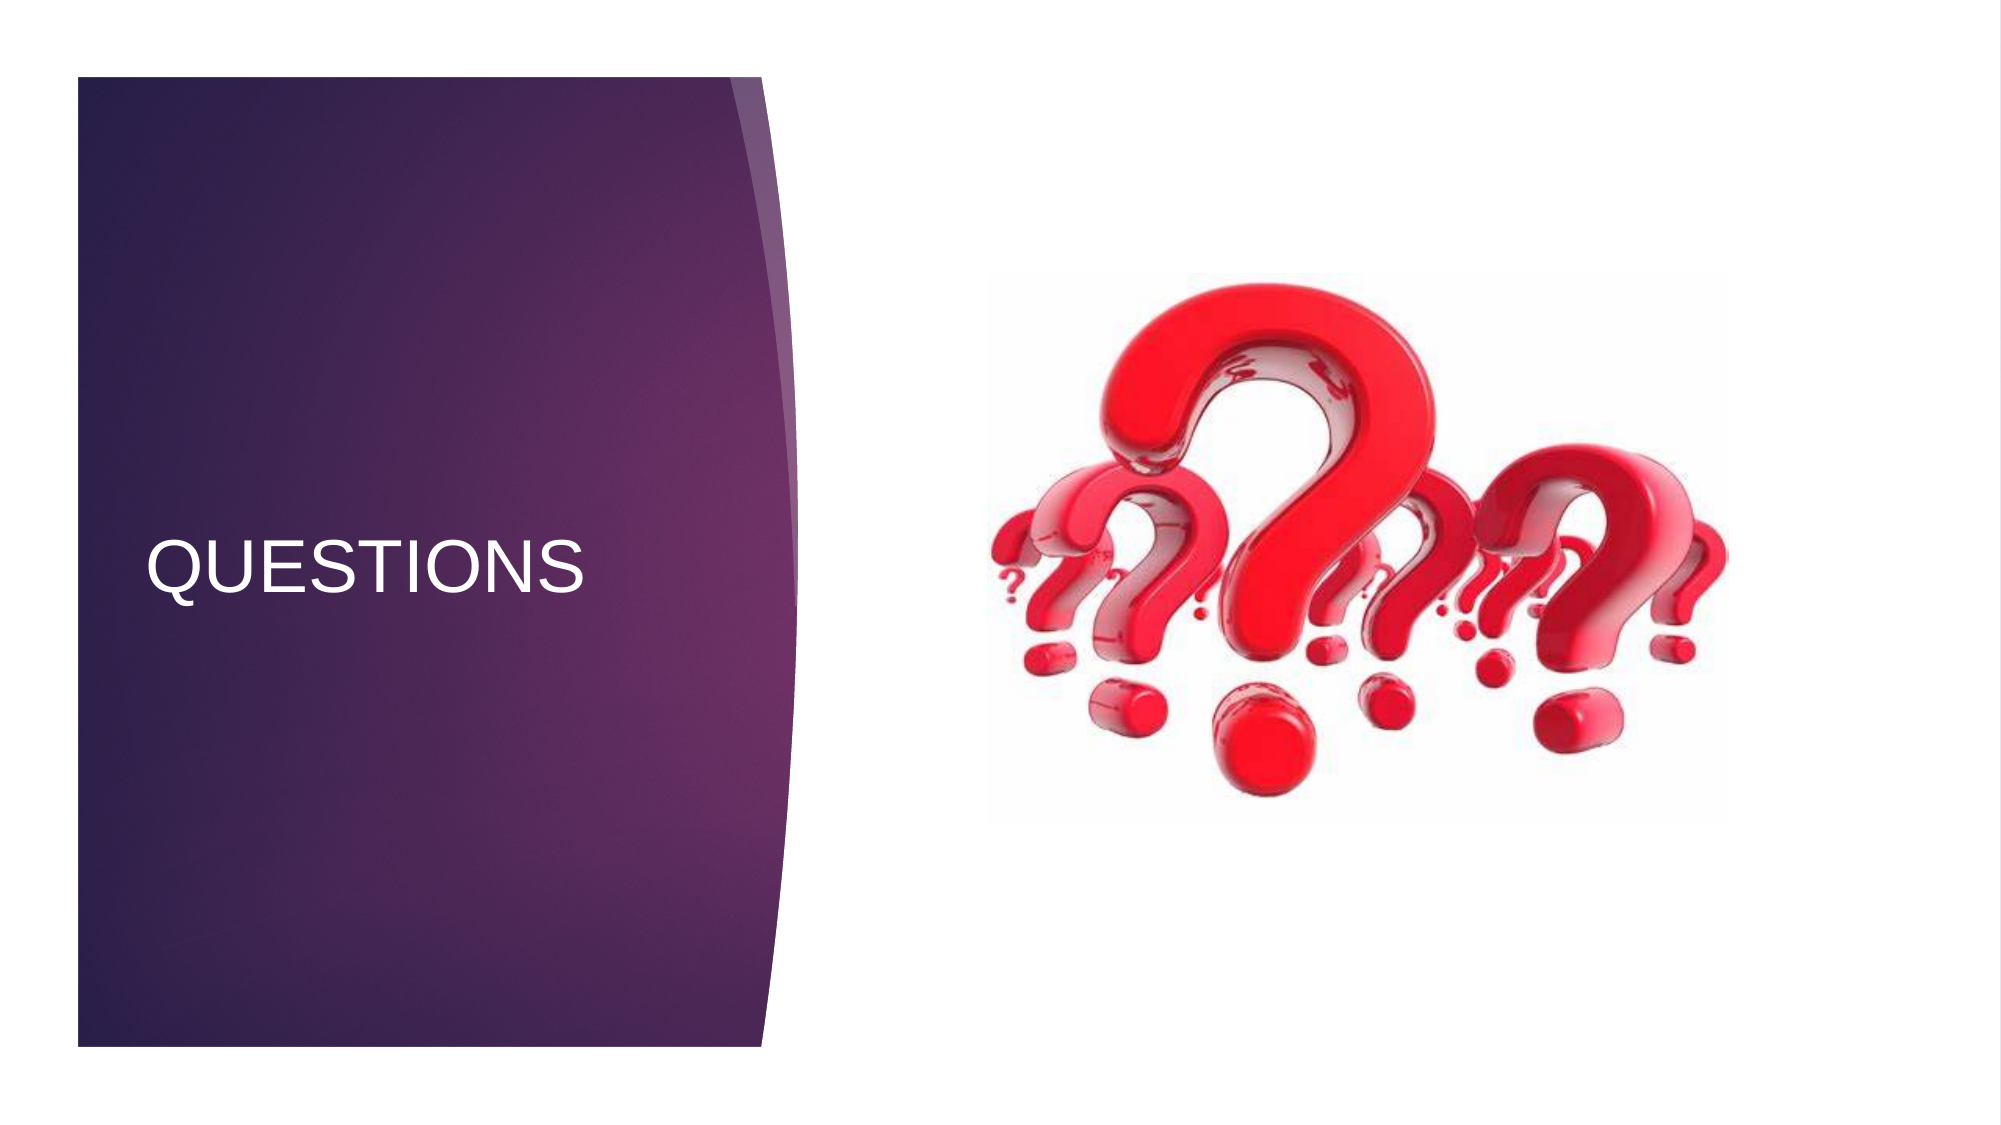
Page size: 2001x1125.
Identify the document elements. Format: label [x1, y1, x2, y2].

text_box [0, 0, 2000, 1125]
picture [987, 273, 1729, 829]
